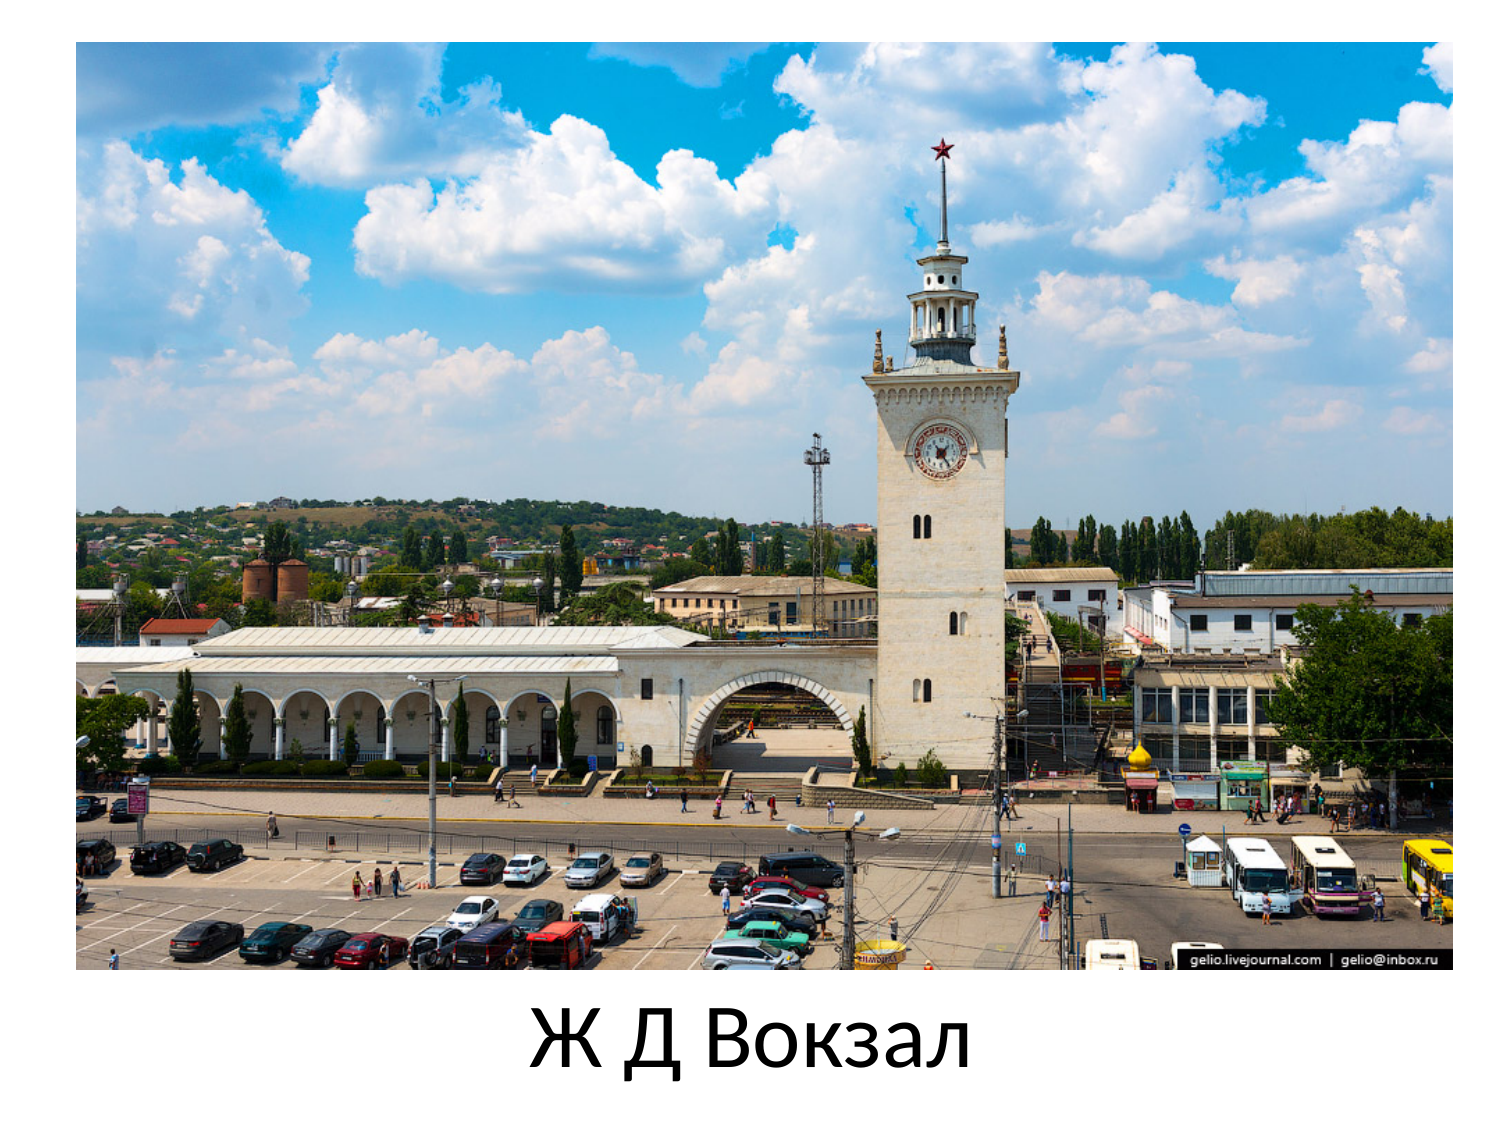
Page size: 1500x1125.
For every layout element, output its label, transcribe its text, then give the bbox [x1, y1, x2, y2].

picture [779, 98, 787, 107]
picture [1417, 42, 1453, 94]
picture [723, 112, 731, 118]
picture [588, 42, 779, 88]
picture [1278, 117, 1285, 127]
picture [76, 42, 1453, 970]
title Ж Д Вокзал [76, 977, 1427, 1125]
